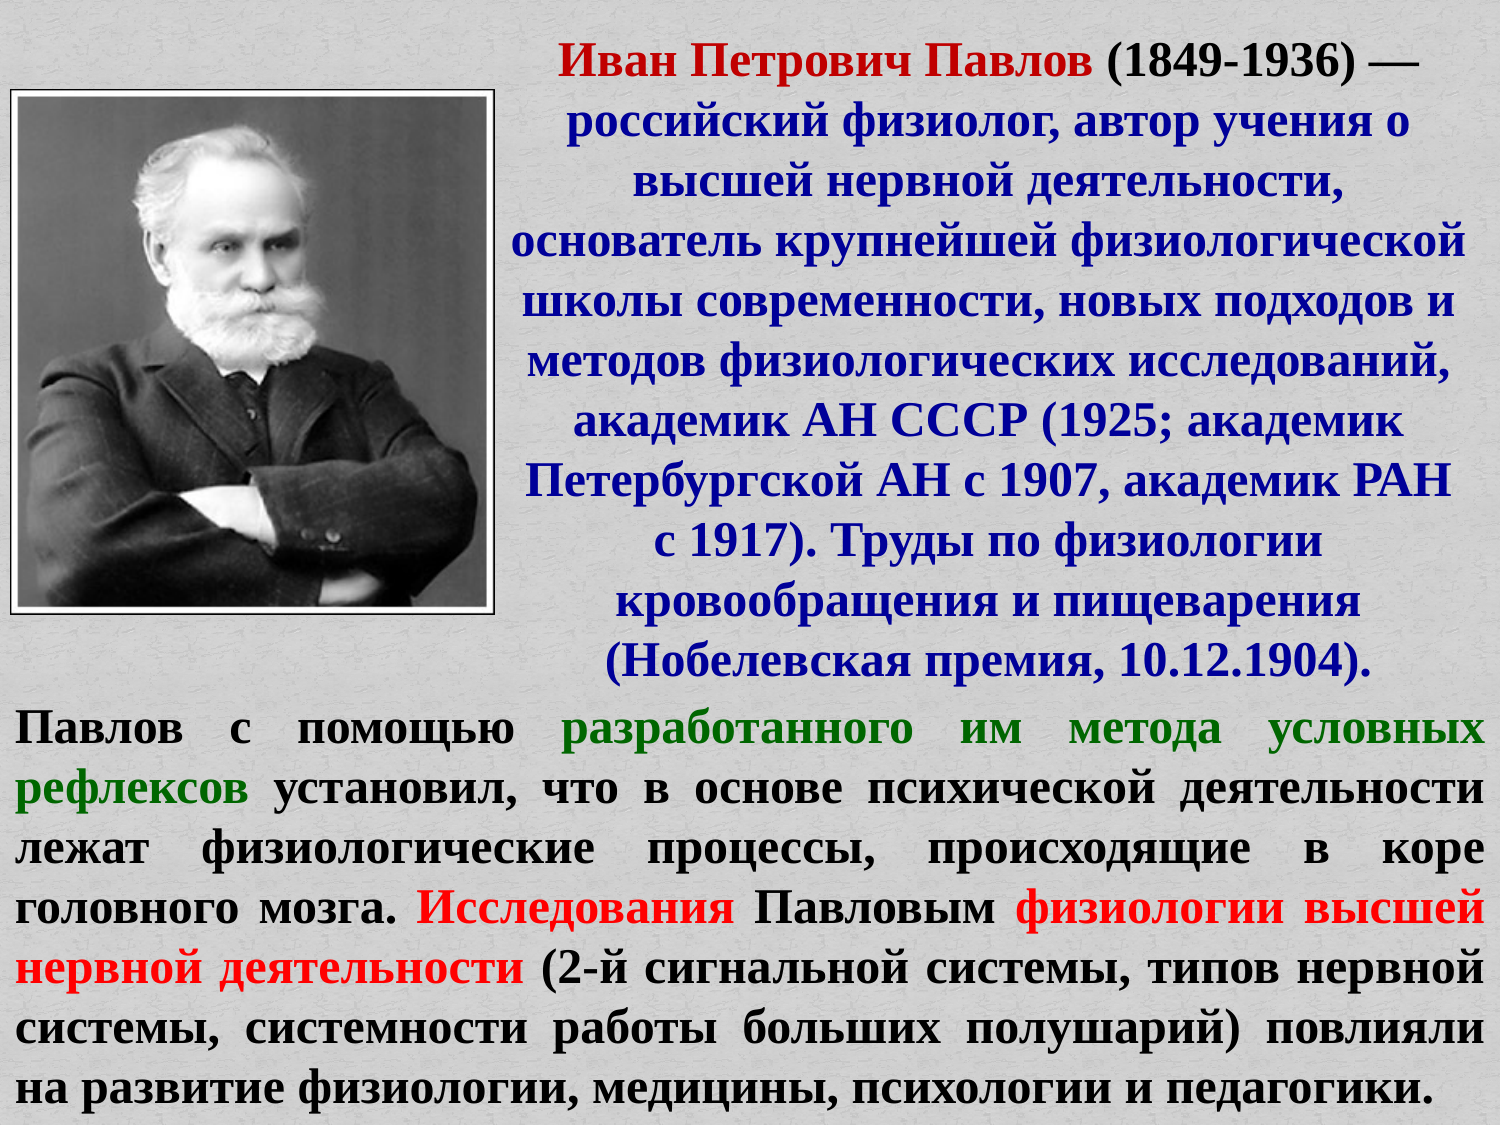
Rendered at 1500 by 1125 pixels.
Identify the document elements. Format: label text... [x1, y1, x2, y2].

text_box Иван Петрович Павлов (1849-1936) — российский физиолог, автор учения о высшей нервной деятельности, основатель крупнейшей физиологической школы современности, новых подходов и методов физиологических исследований, академик АН СССР (1925; академик Петербургской АН с 1907, академик РАН с 1917). Труды по физиологии кровообращения и пищеварения (Нобелевская премия, 10.12.1904). [494, 19, 1483, 685]
text_box Павлов с помощью разработанного им метода условных рефлексов установил, что в основе психической деятельности лежат физиологические процессы, происходящие в коре головного мозга. Исследования Павловым физиологии высшей нервной деятельности (2-й сигнальной системы, типов нервной системы, системности работы больших полушарий) повлияли на развитие физиологии, медицины, психологии и педагогики. [0, 685, 1500, 1121]
picture [10, 89, 495, 615]
